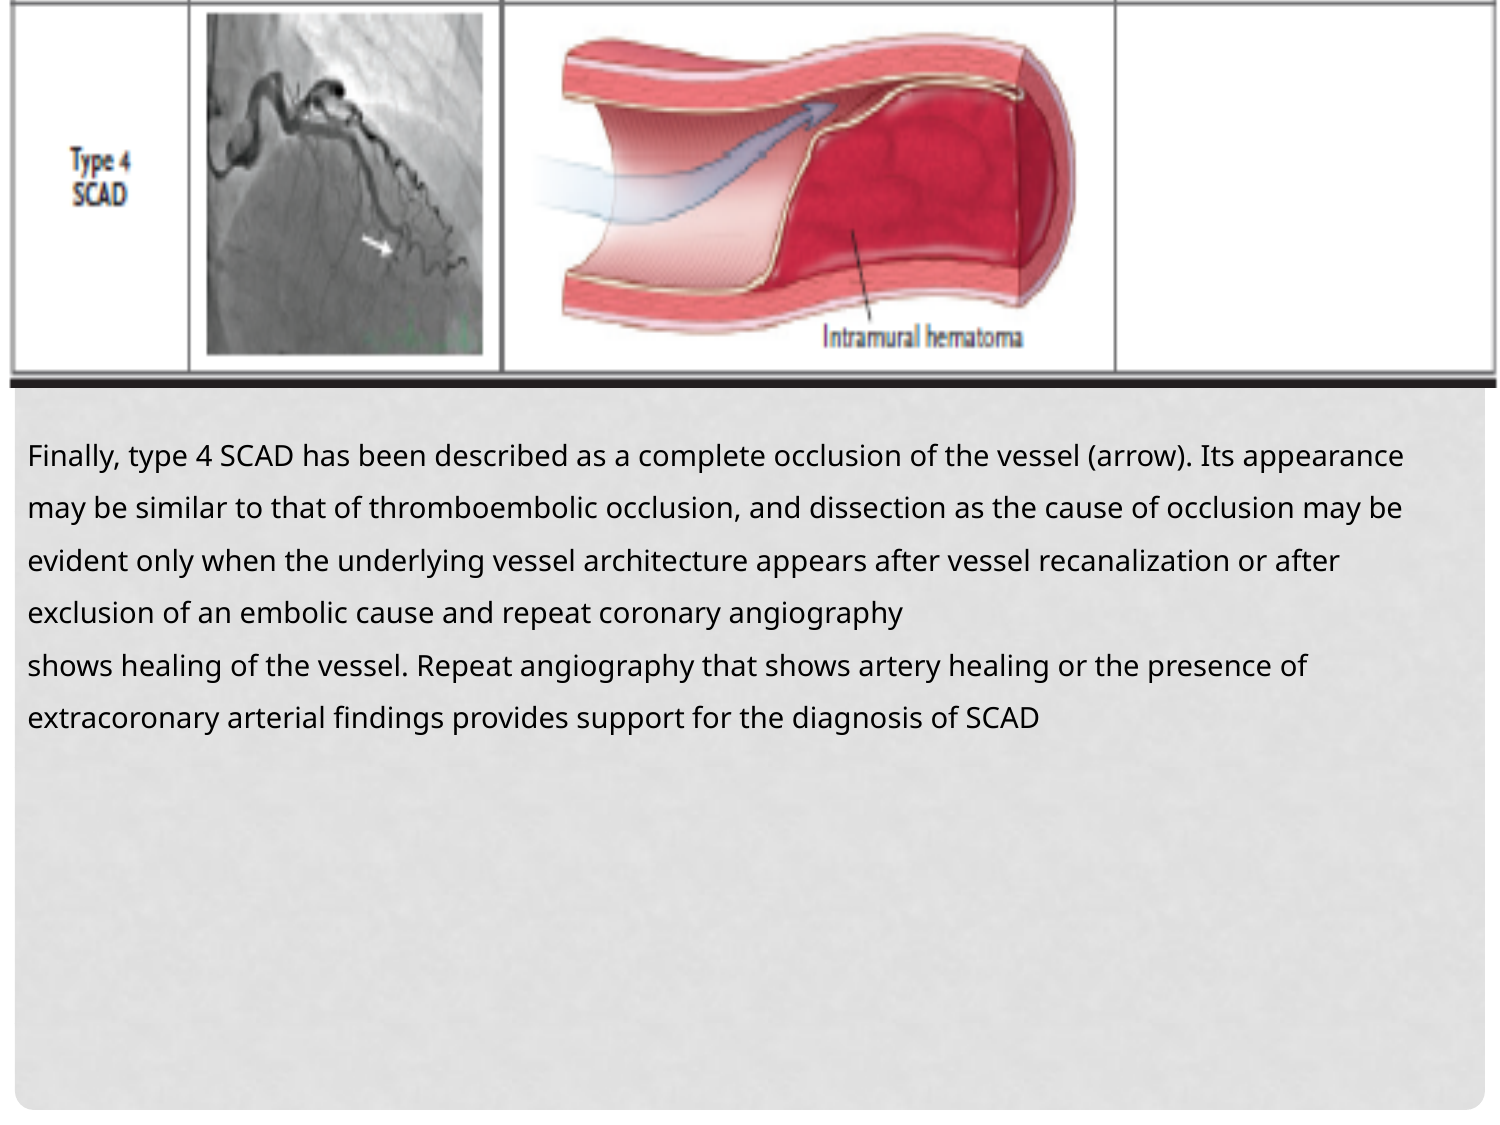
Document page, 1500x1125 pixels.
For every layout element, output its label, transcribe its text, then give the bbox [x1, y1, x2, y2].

text_box Finally, type 4 SCAD has been described as a complete occlusion of the vessel (arrow). Its appearance may be similar to that of thromboembolic occlusion, and dissection as the cause of occlusion may be evident only when the underlying vessel architecture appears after vessel recanalization or after exclusion of an embolic cause and repeat coronary angiography shows healing of the vessel. Repeat angiography that shows artery healing or the presence of extracoronary arterial findings provides support for the diagnosis of SCAD [12, 412, 1463, 742]
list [0, 0, 1500, 388]
